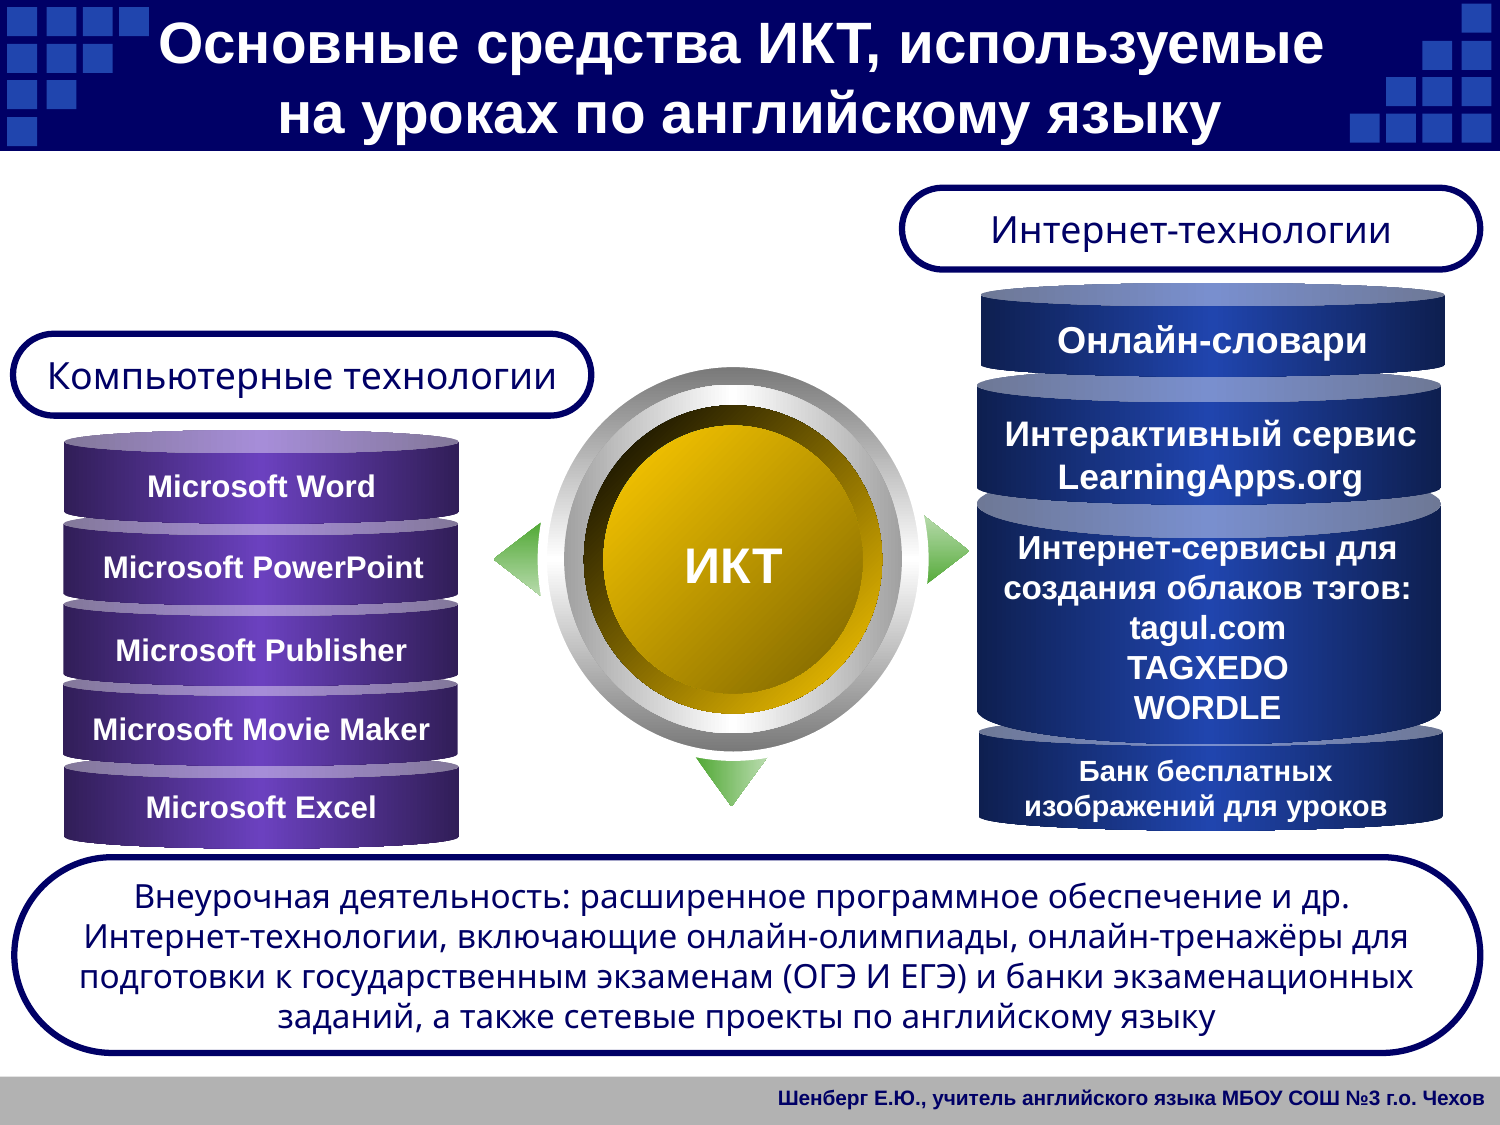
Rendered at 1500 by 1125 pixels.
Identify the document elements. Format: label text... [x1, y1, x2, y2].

title Основные средства ИКТ, используемые на уроках по английскому языку [0, 0, 1500, 151]
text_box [14, 283, 1481, 1053]
footer Шенберг Е.Ю., учитель английского языка МБОУ СОШ №3 г.о. Чехов [714, 1077, 1500, 1125]
text_box Интернет-технологии [901, 187, 1481, 270]
